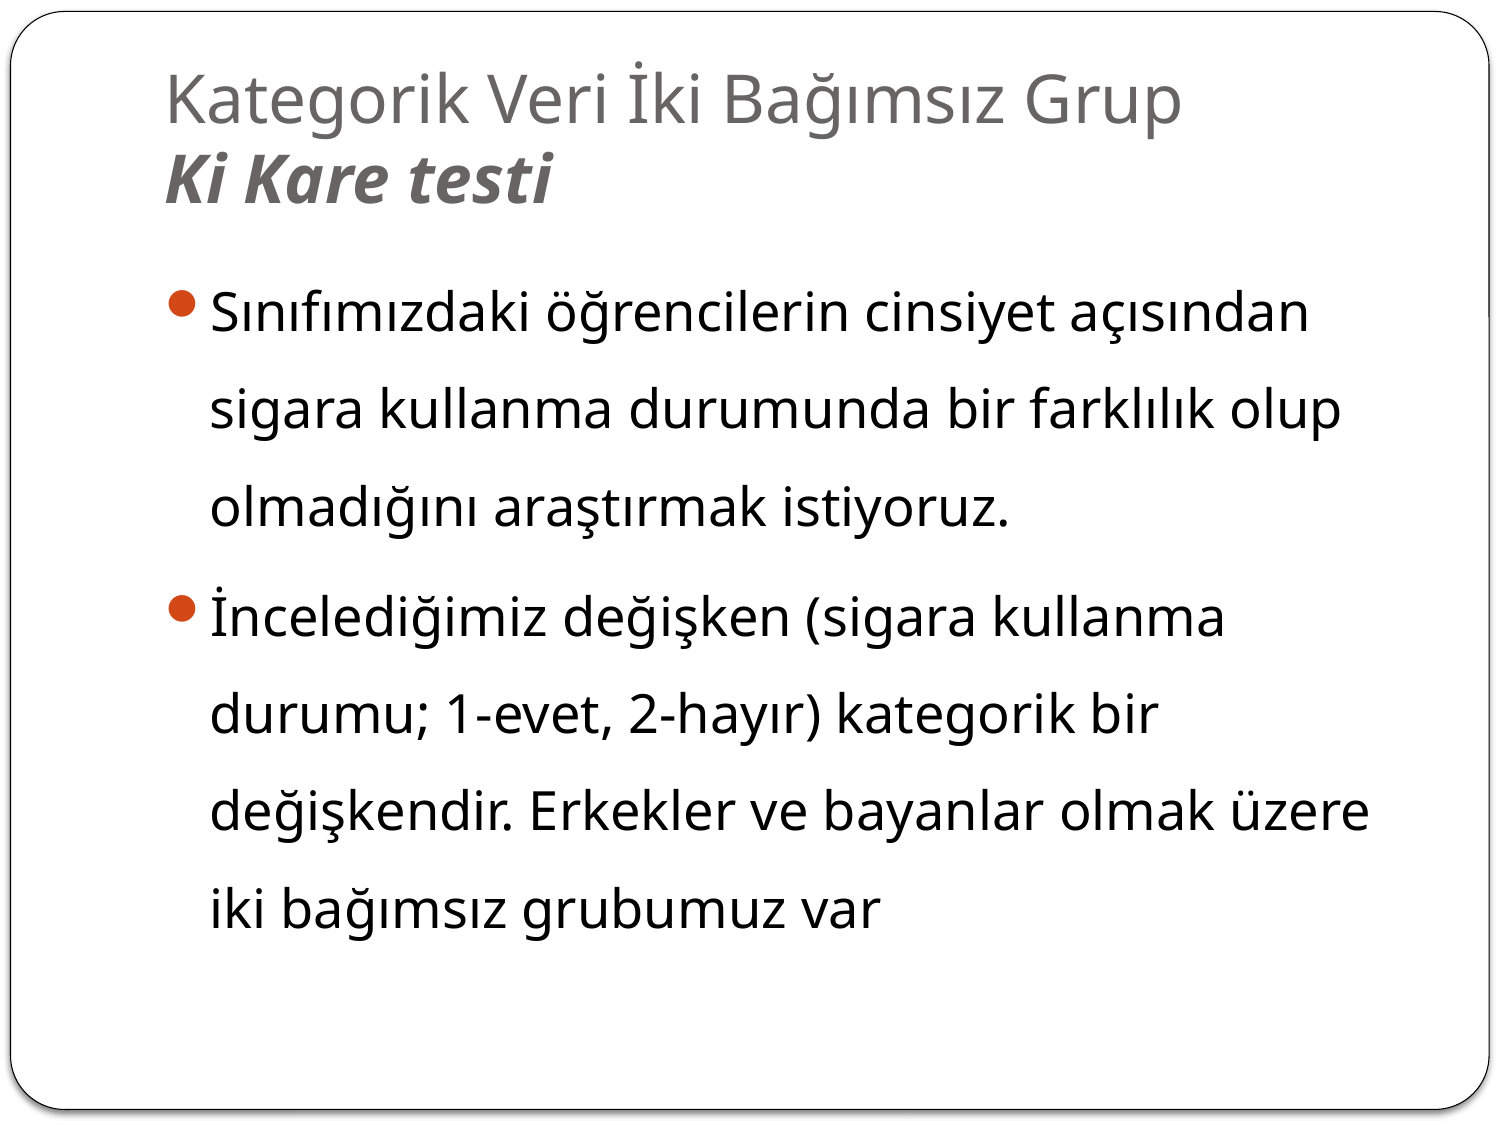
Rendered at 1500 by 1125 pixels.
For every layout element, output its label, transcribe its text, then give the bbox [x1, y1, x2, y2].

title Kategorik Veri İki Bağımsız Grup Ki Kare testi [150, 45, 1425, 233]
list Sınıfımızdaki öğrencilerin cinsiyet açısından sigara kullanma durumunda bir farklılık olup olmadığını araştırmak istiyoruz. İncelediğimiz değişken (sigara kullanma durumu; 1-evet, 2-hayır) kategorik bir değişkendir. Erkekler ve bayanlar olmak üzere iki bağımsız grubumuz var [150, 237, 1425, 988]
